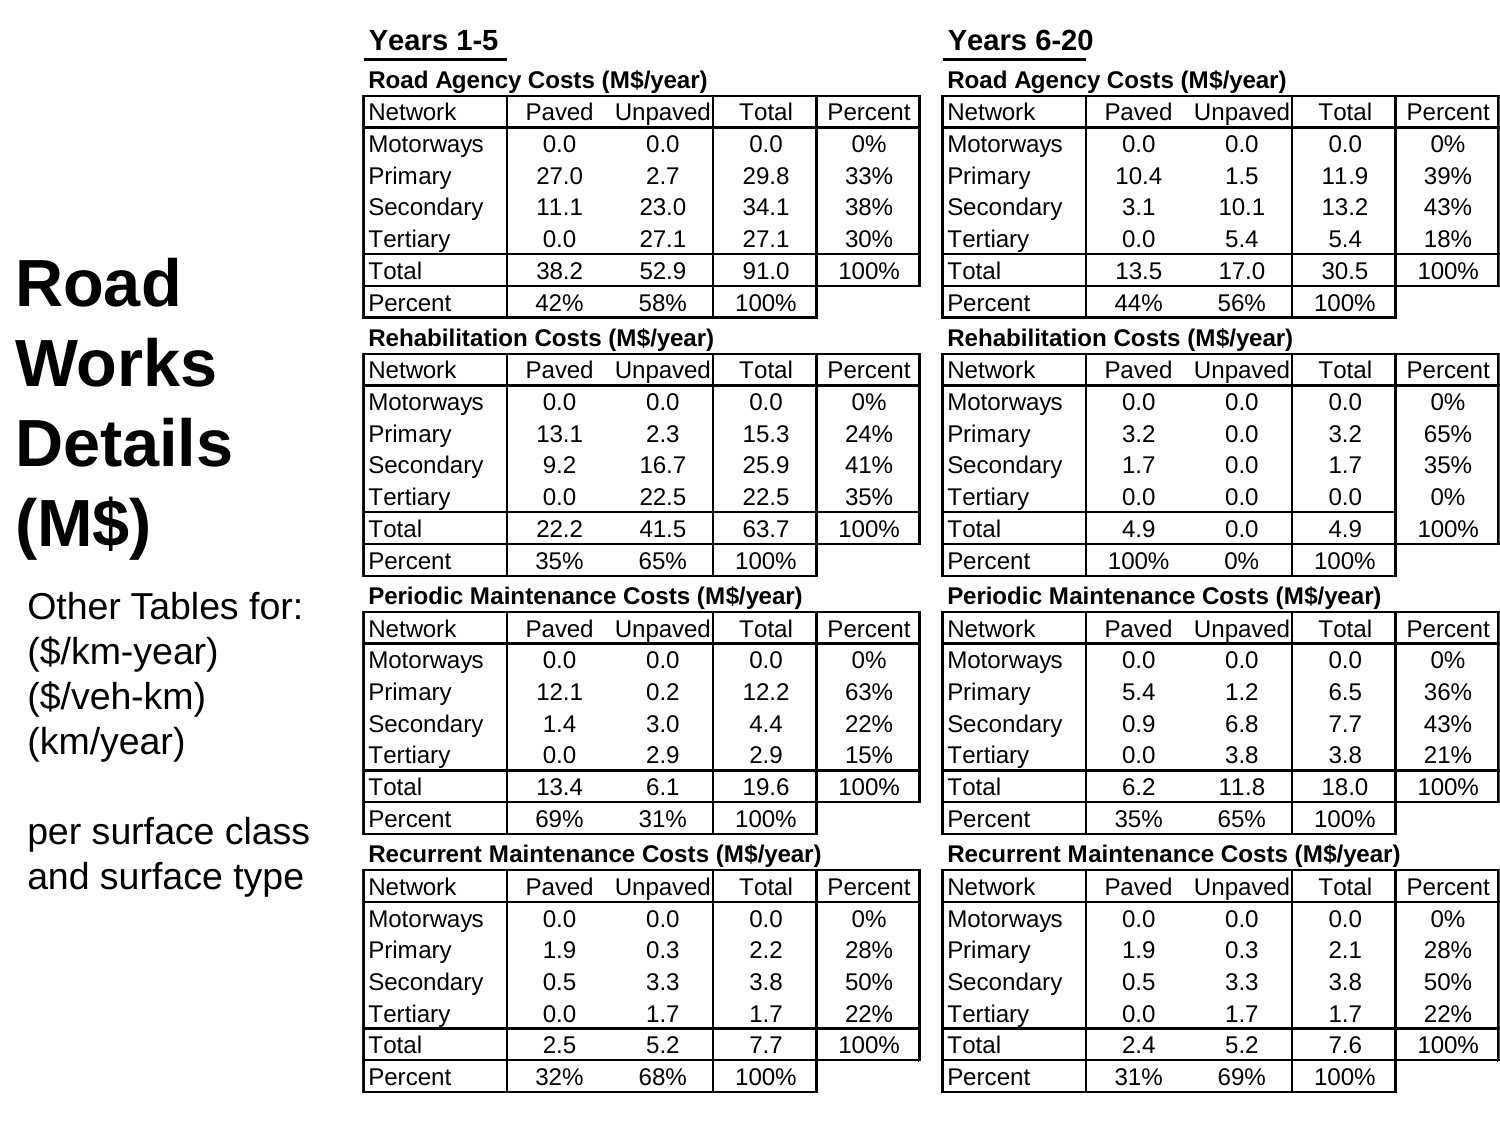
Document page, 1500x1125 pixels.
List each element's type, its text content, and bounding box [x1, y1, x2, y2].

text_box Other Tables for: ($/km-year) ($/veh-km) (km/year) per surface class and surface type [12, 574, 357, 963]
title Road Works Details (M$) [0, 324, 357, 476]
picture [362, 26, 1500, 1094]
